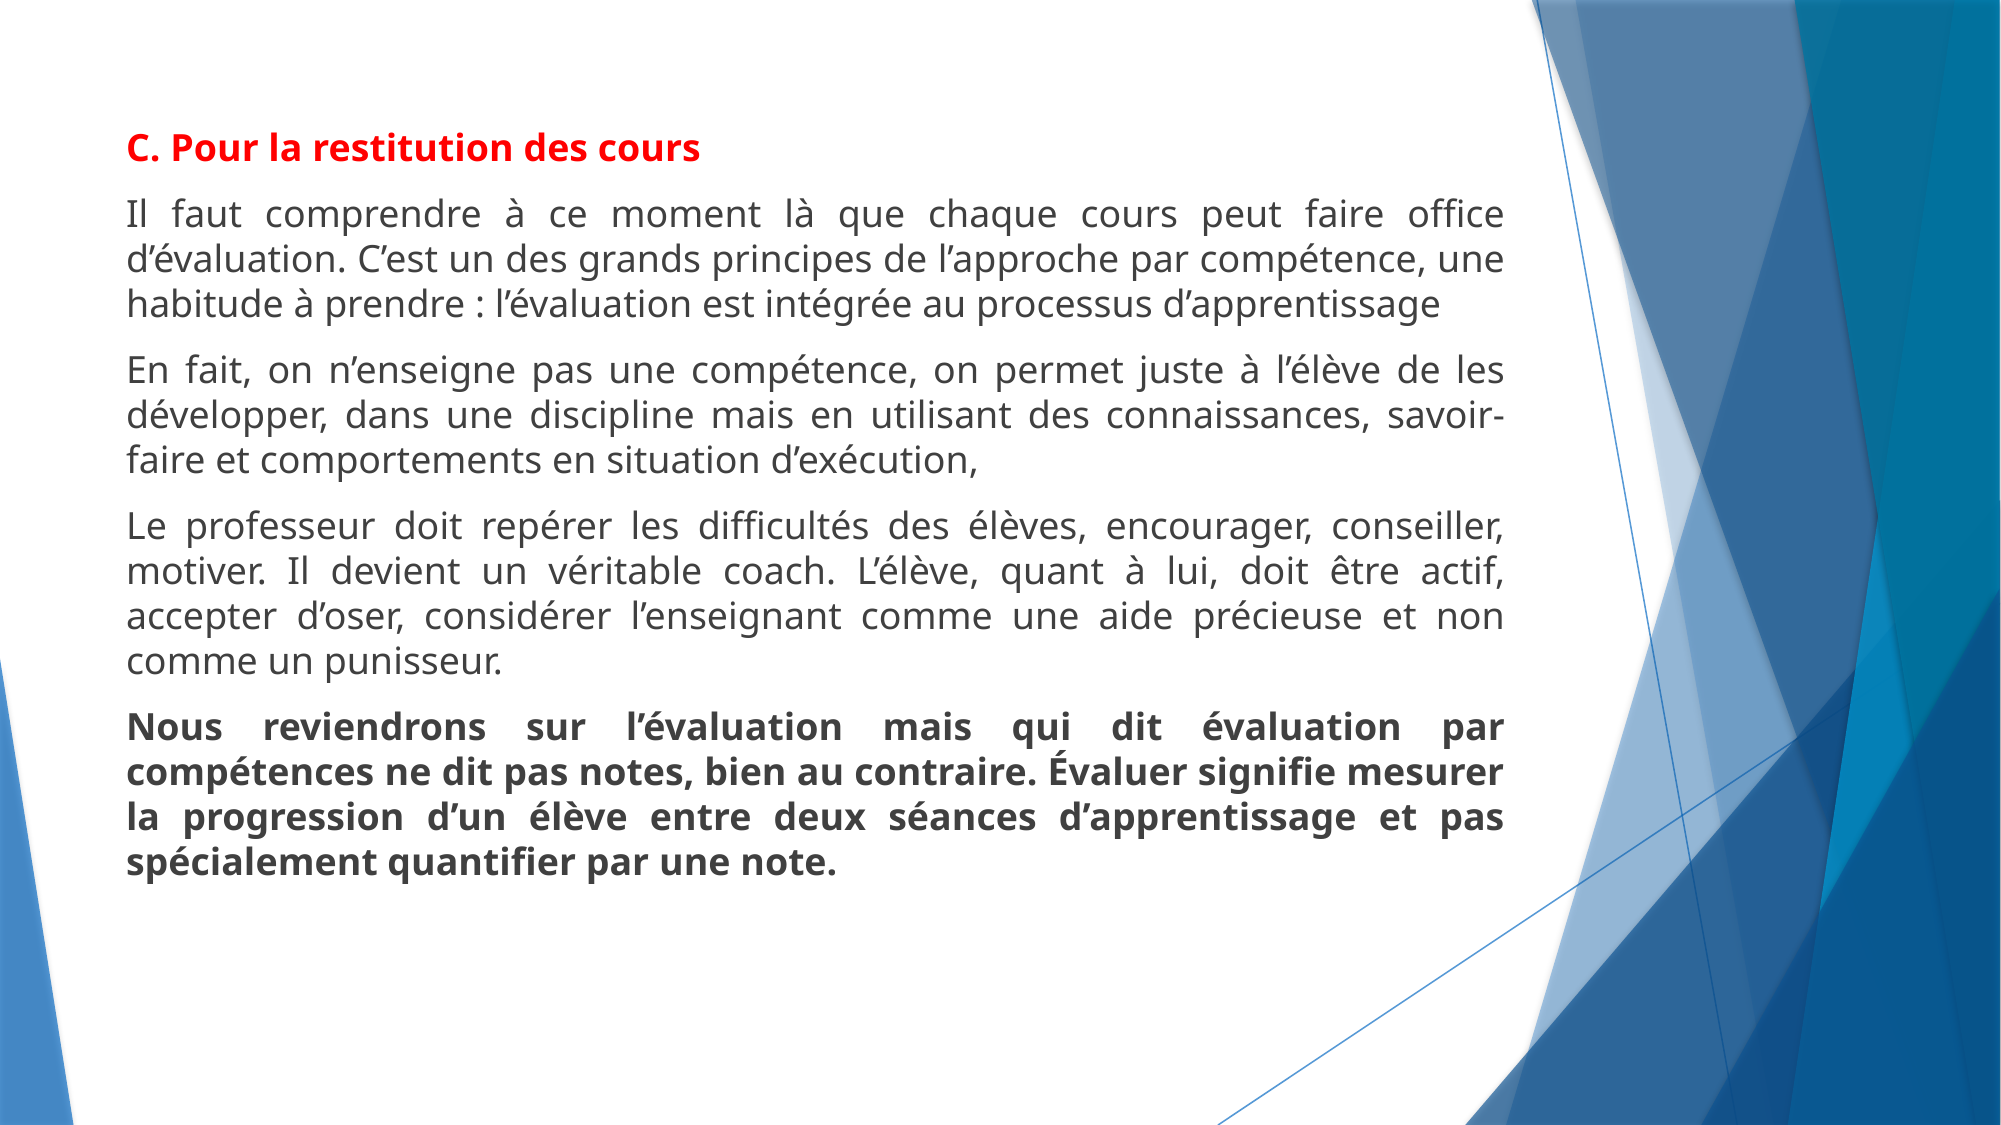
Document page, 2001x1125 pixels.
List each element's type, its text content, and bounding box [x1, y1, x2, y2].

list C. Pour la restitution des cours Il faut comprendre à ce moment là que chaque cours peut faire office d’évaluation. C’est un des grands principes de l’approche par compétence, une habitude à prendre : l’évaluation est intégrée au processus d’apprentissage En fait, on n’enseigne pas une compétence, on permet juste à l’élève de les développer, dans une discipline mais en utilisant des connaissances, savoir-faire et comportements en situation d’exécution, Le professeur doit repérer les difficultés des élèves, encourager, conseiller, motiver. Il devient un véritable coach. L’élève, quant à lui, doit être actif, accepter d’oser, considérer l’enseignant comme une aide précieuse et non comme un punisseur. Nous reviendrons sur l’évaluation mais qui dit évaluation par compétences ne dit pas notes, bien au contraire. Évaluer signifie mesurer la progression d’un élève entre deux séances d’apprentissage et pas spécialement quantifier par une note. [111, 116, 1522, 1084]
